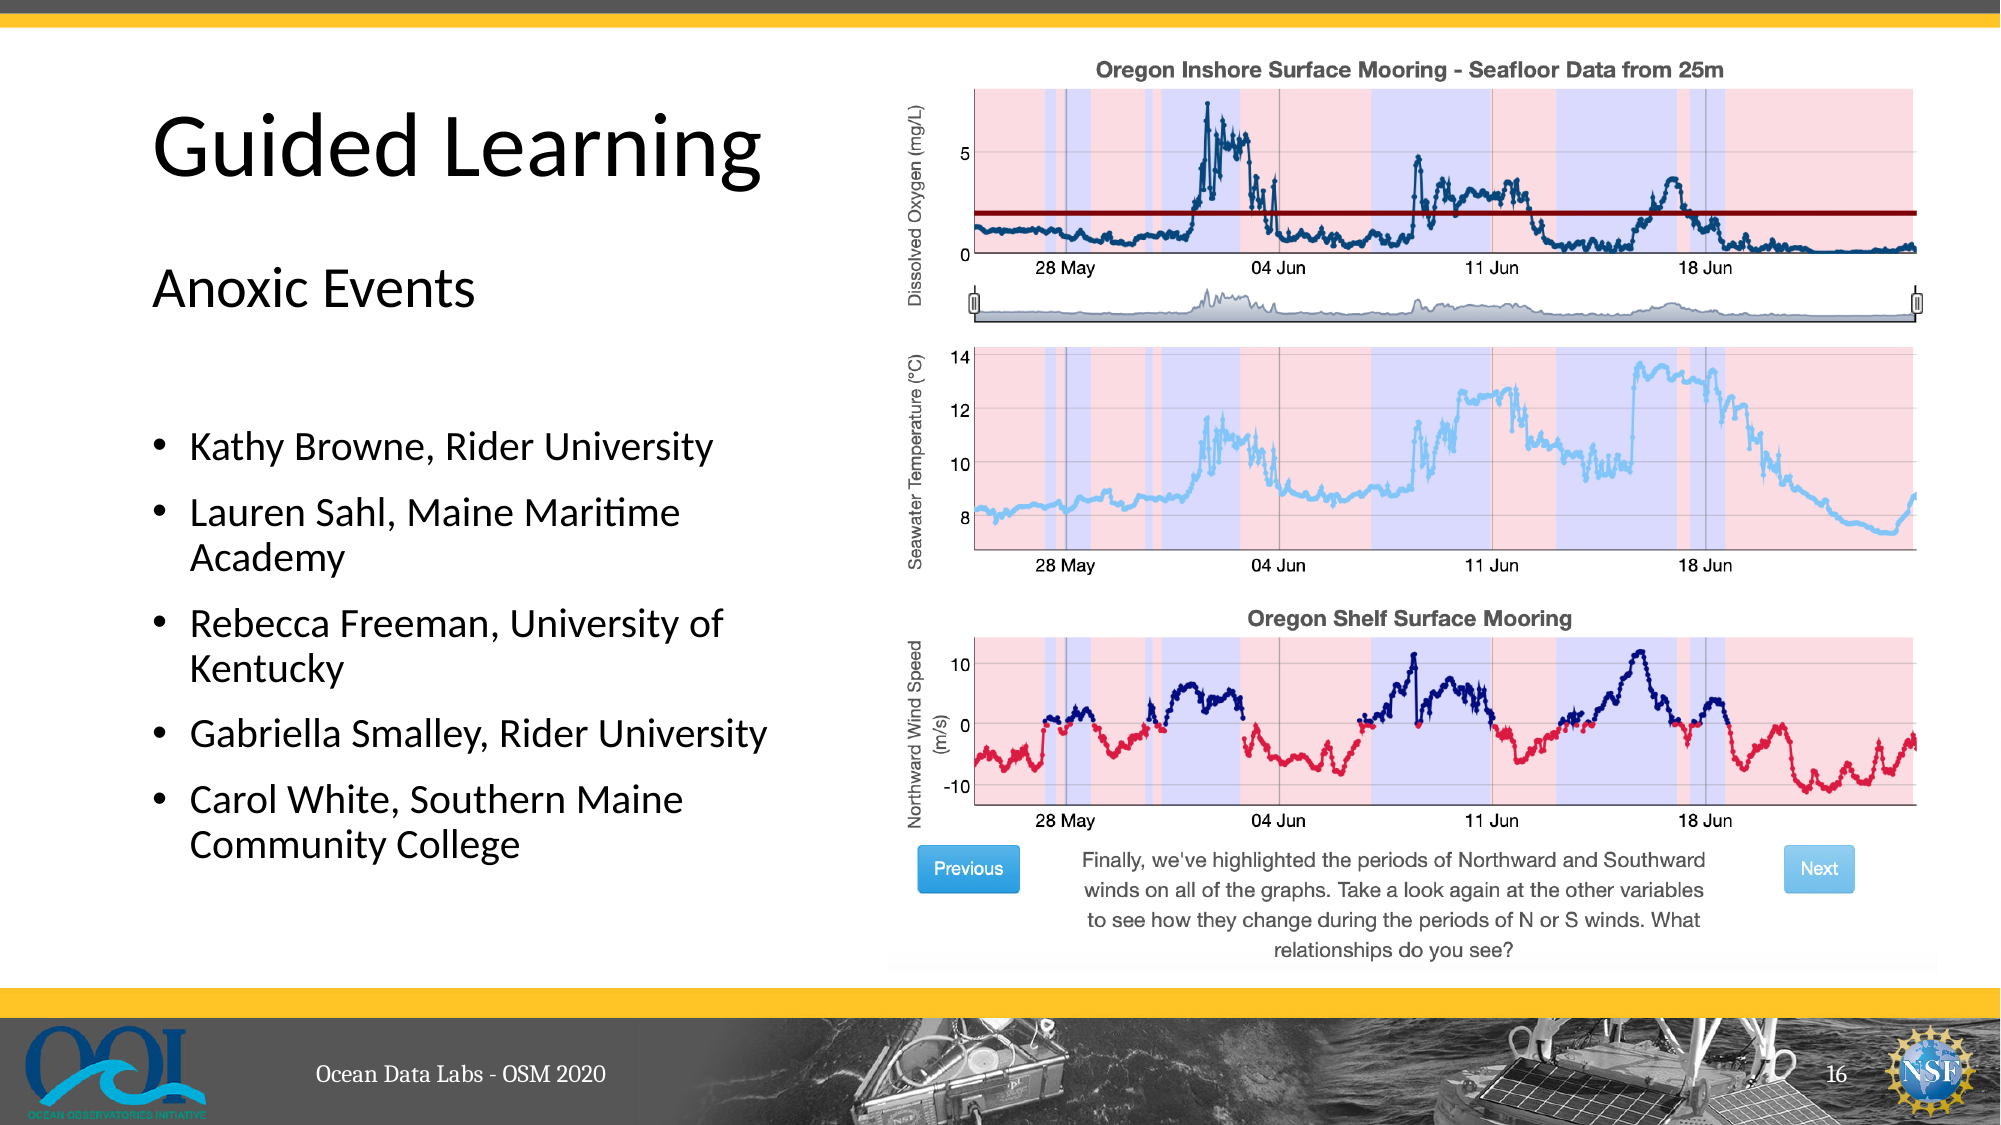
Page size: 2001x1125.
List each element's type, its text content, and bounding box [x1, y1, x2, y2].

footer Ocean Data Labs - OSM 2020 [221, 1042, 702, 1103]
picture [0, 0, 2001, 1125]
title Guided Learning [137, 59, 887, 234]
slide_number 16 [1412, 1042, 1863, 1103]
list Anoxic Events Kathy Browne, Rider University Lauren Sahl, Maine Maritime Academy Rebecca Freeman, University of Kentucky Gabriella Smalley, Rider University Carol White, Southern Maine Community College [137, 249, 838, 978]
